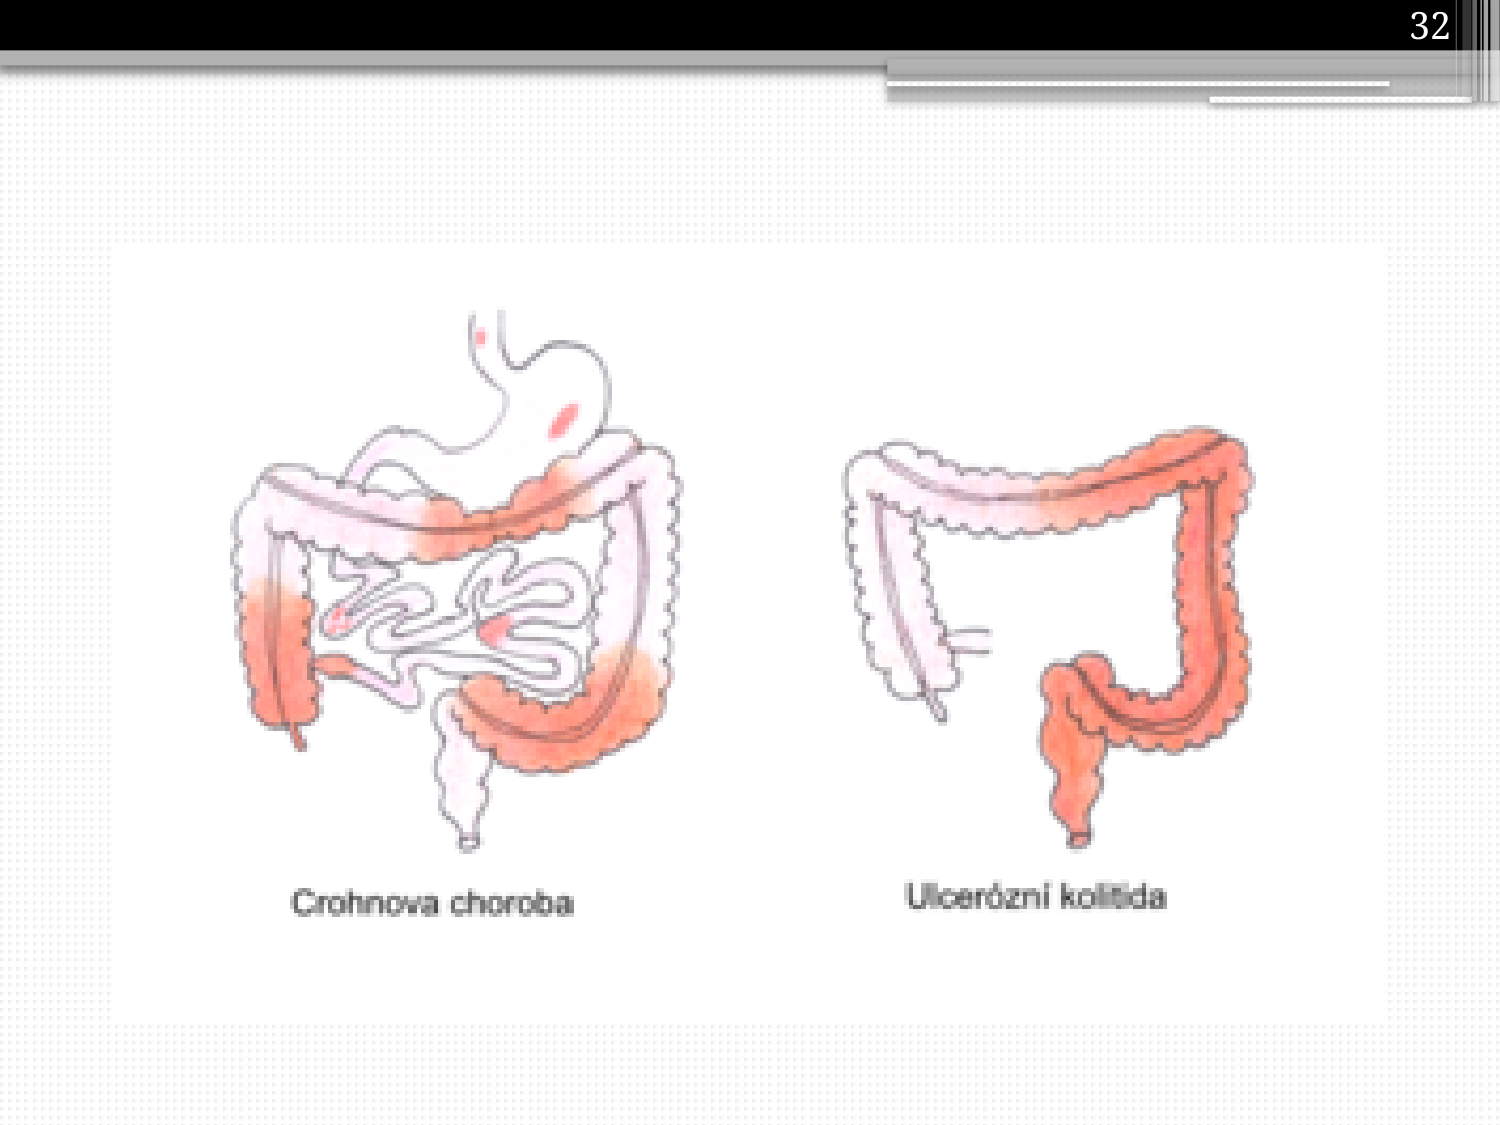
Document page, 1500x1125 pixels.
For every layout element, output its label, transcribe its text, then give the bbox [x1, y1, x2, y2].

slide_number 32 [1340, 0, 1466, 61]
picture [111, 243, 1384, 1024]
